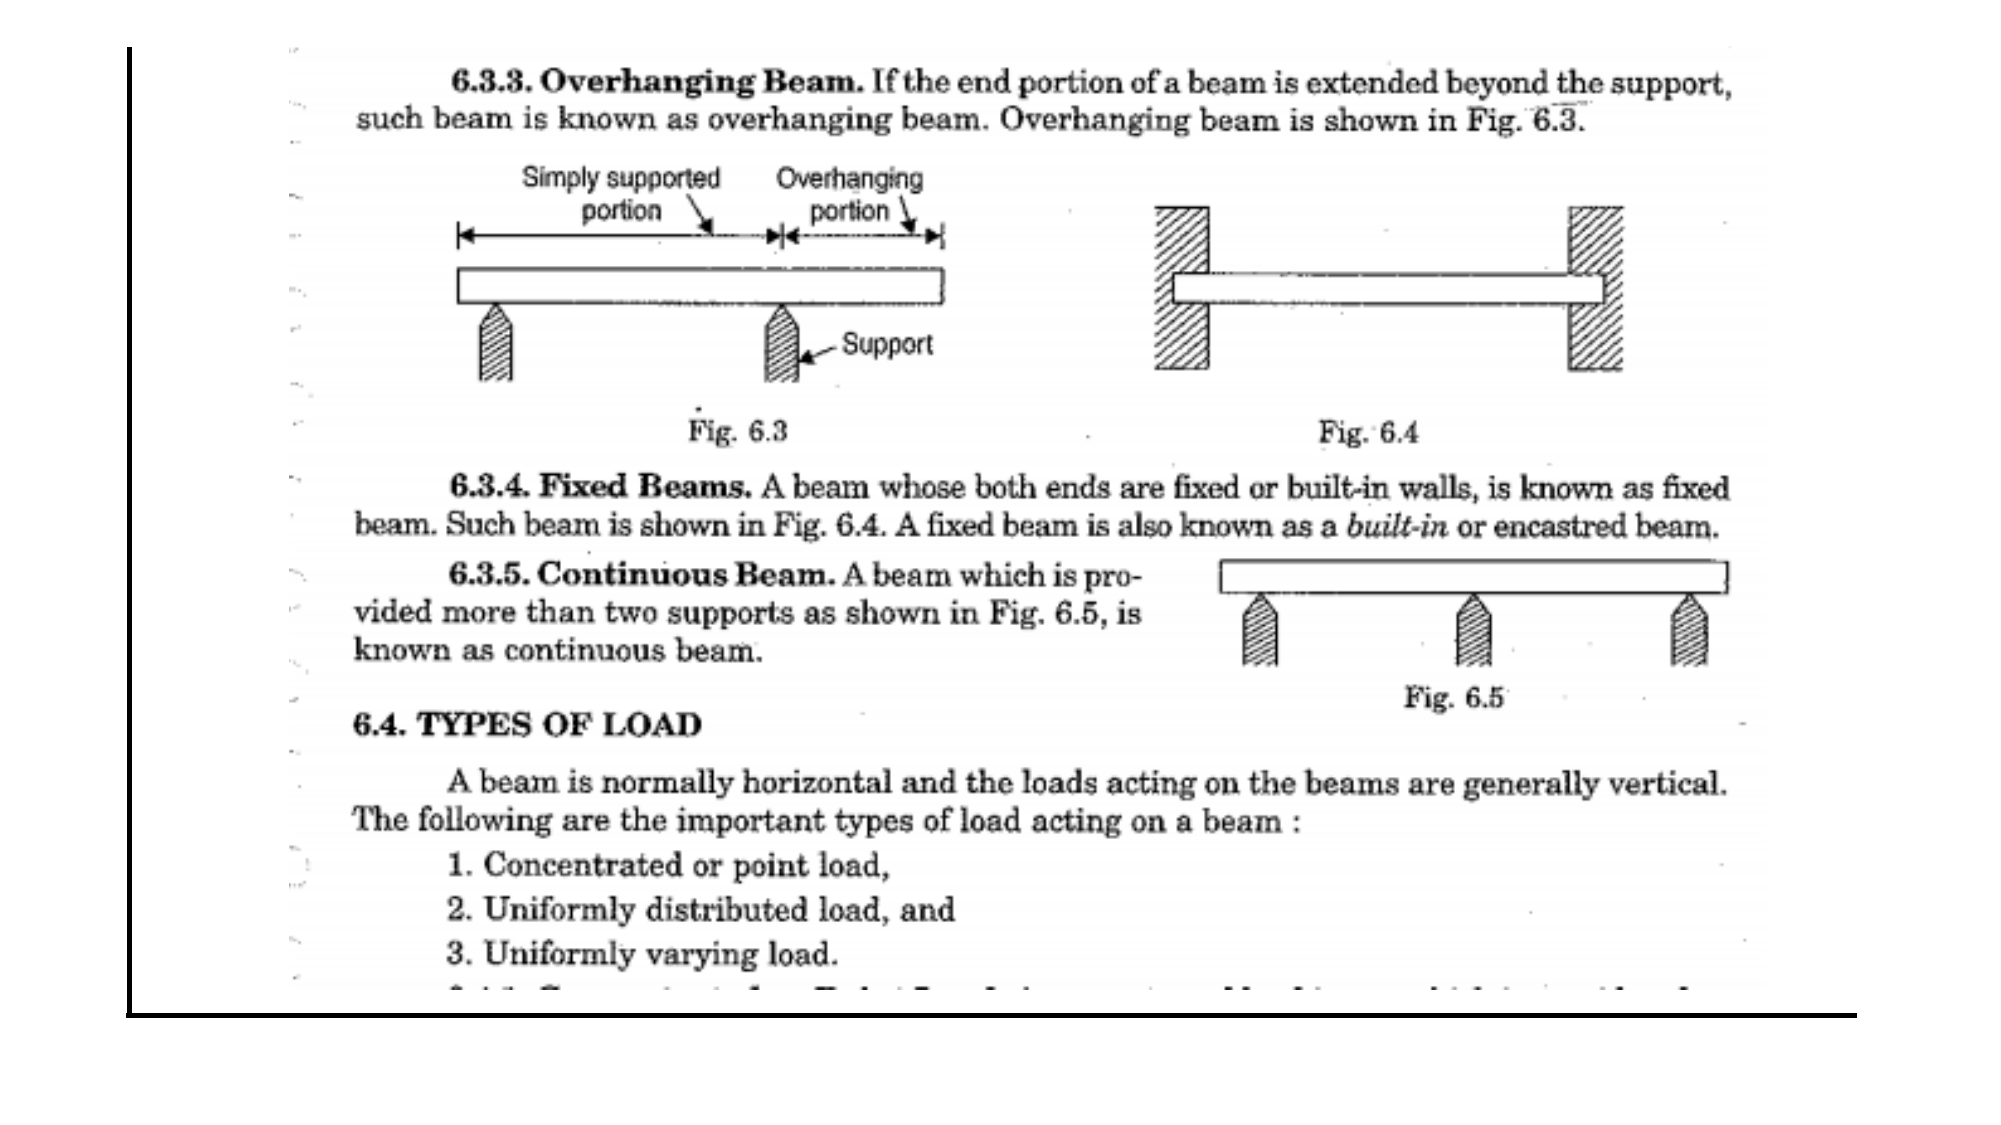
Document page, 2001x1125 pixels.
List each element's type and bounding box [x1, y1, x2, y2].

text_box [125, 46, 129, 914]
list [140, 22, 1867, 991]
text_box [130, 46, 138, 914]
picture [289, 46, 1767, 991]
